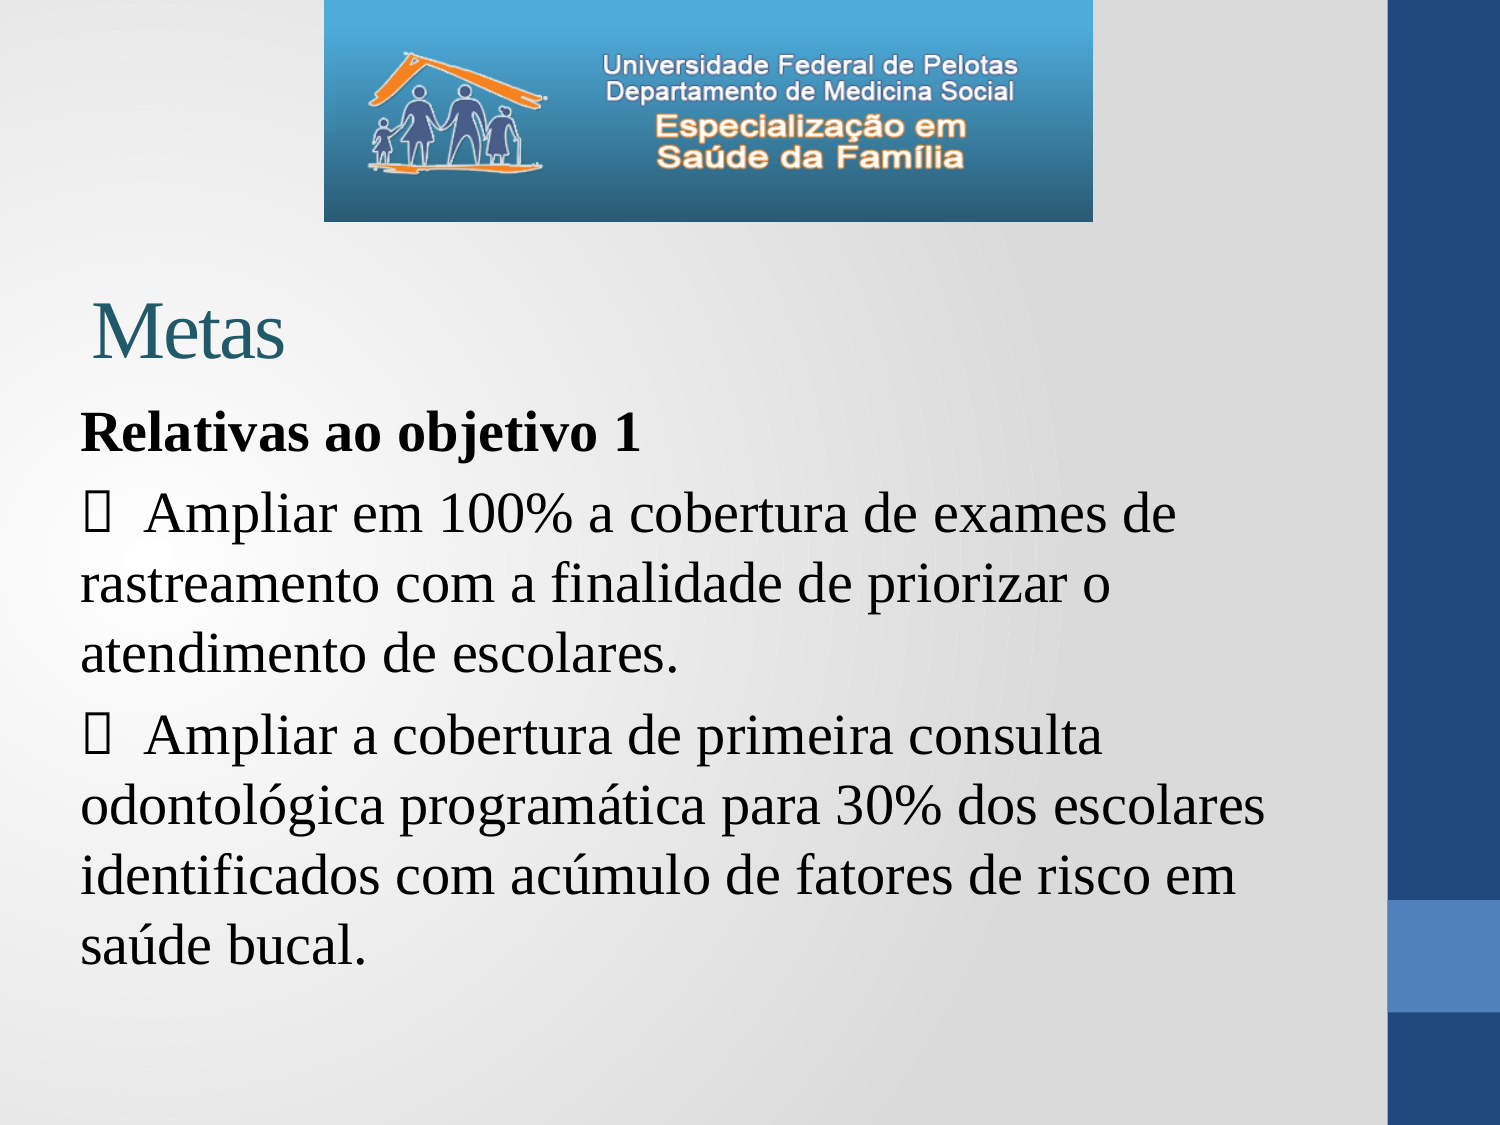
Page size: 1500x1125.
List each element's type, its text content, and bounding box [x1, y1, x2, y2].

list Relativas ao objetivo 1  Ampliar em 100% a cobertura de exames de rastreamento com a finalidade de priorizar o atendimento de escolares.  Ampliar a cobertura de primeira consulta odontológica programática para 30% dos escolares identificados com acúmulo de fatores de risco em saúde bucal. [64, 385, 1315, 1024]
title Metas [76, 231, 1327, 420]
picture [324, 0, 1093, 223]
